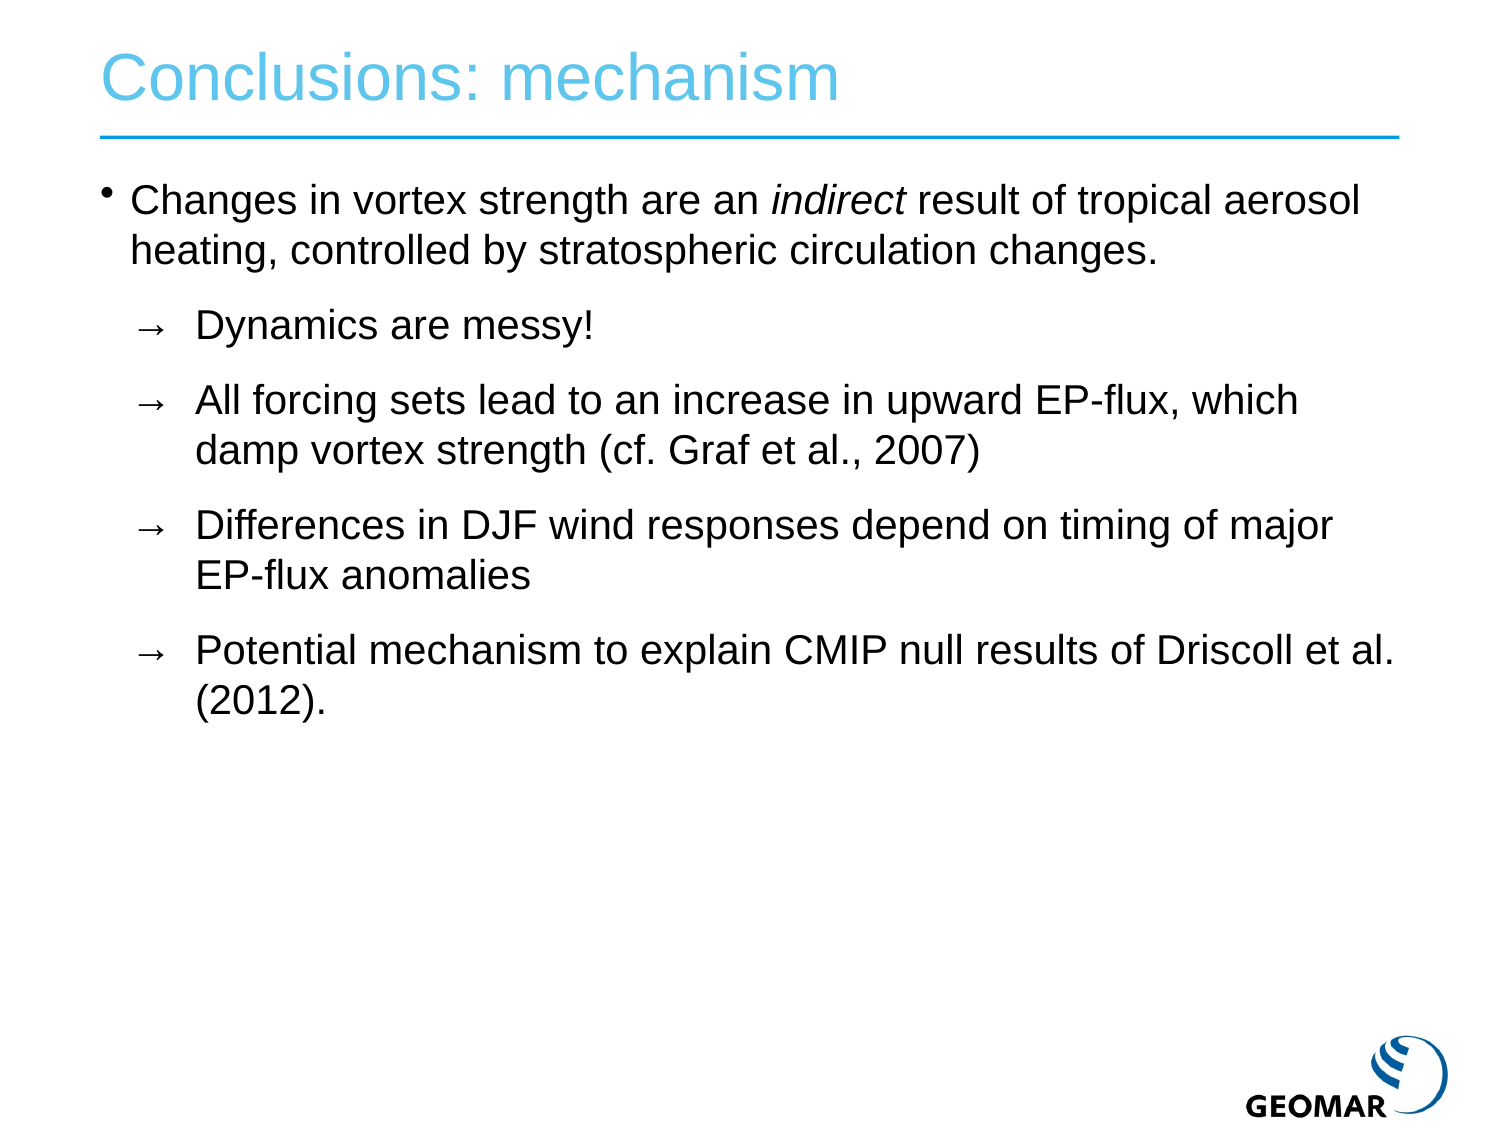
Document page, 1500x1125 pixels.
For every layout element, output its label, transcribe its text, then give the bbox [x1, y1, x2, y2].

list Conclusions: mechanism [100, 30, 1188, 114]
list Changes in vortex strength are an indirect result of tropical aerosol heating, controlled by stratospheric circulation changes. Dynamics are messy! All forcing sets lead to an increase in upward EP-flux, which damp vortex strength (cf. Graf et al., 2007) Differences in DJF wind responses depend on timing of major EP-flux anomalies Potential mechanism to explain CMIP null results of Driscoll et al. (2012). [100, 172, 1400, 994]
picture [1246, 1035, 1448, 1118]
